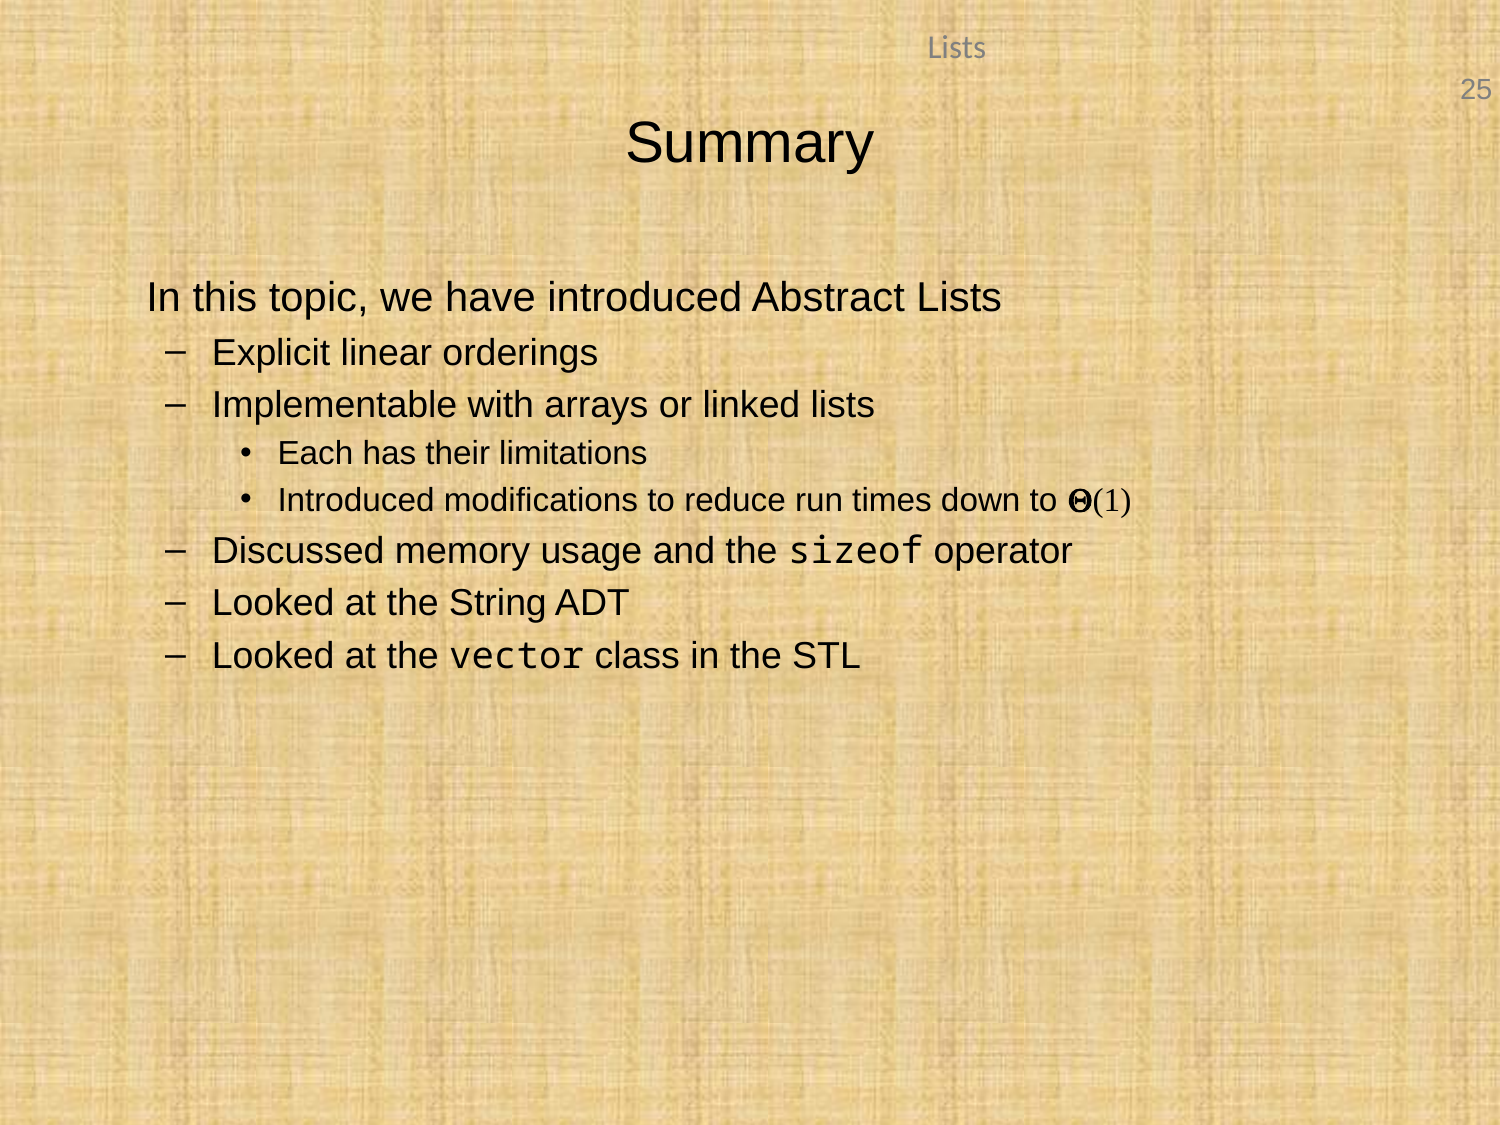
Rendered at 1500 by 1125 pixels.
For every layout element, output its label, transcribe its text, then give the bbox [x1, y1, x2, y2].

list In this topic, we have introduced Abstract Lists Explicit linear orderings Implementable with arrays or linked lists Each has their limitations Introduced modifications to reduce run times down to Q(1) Discussed memory usage and the sizeof operator Looked at the String ADT Looked at the vector class in the STL [74, 262, 1426, 1006]
title Summary [74, 44, 1426, 233]
picture [0, 0, 1500, 1125]
